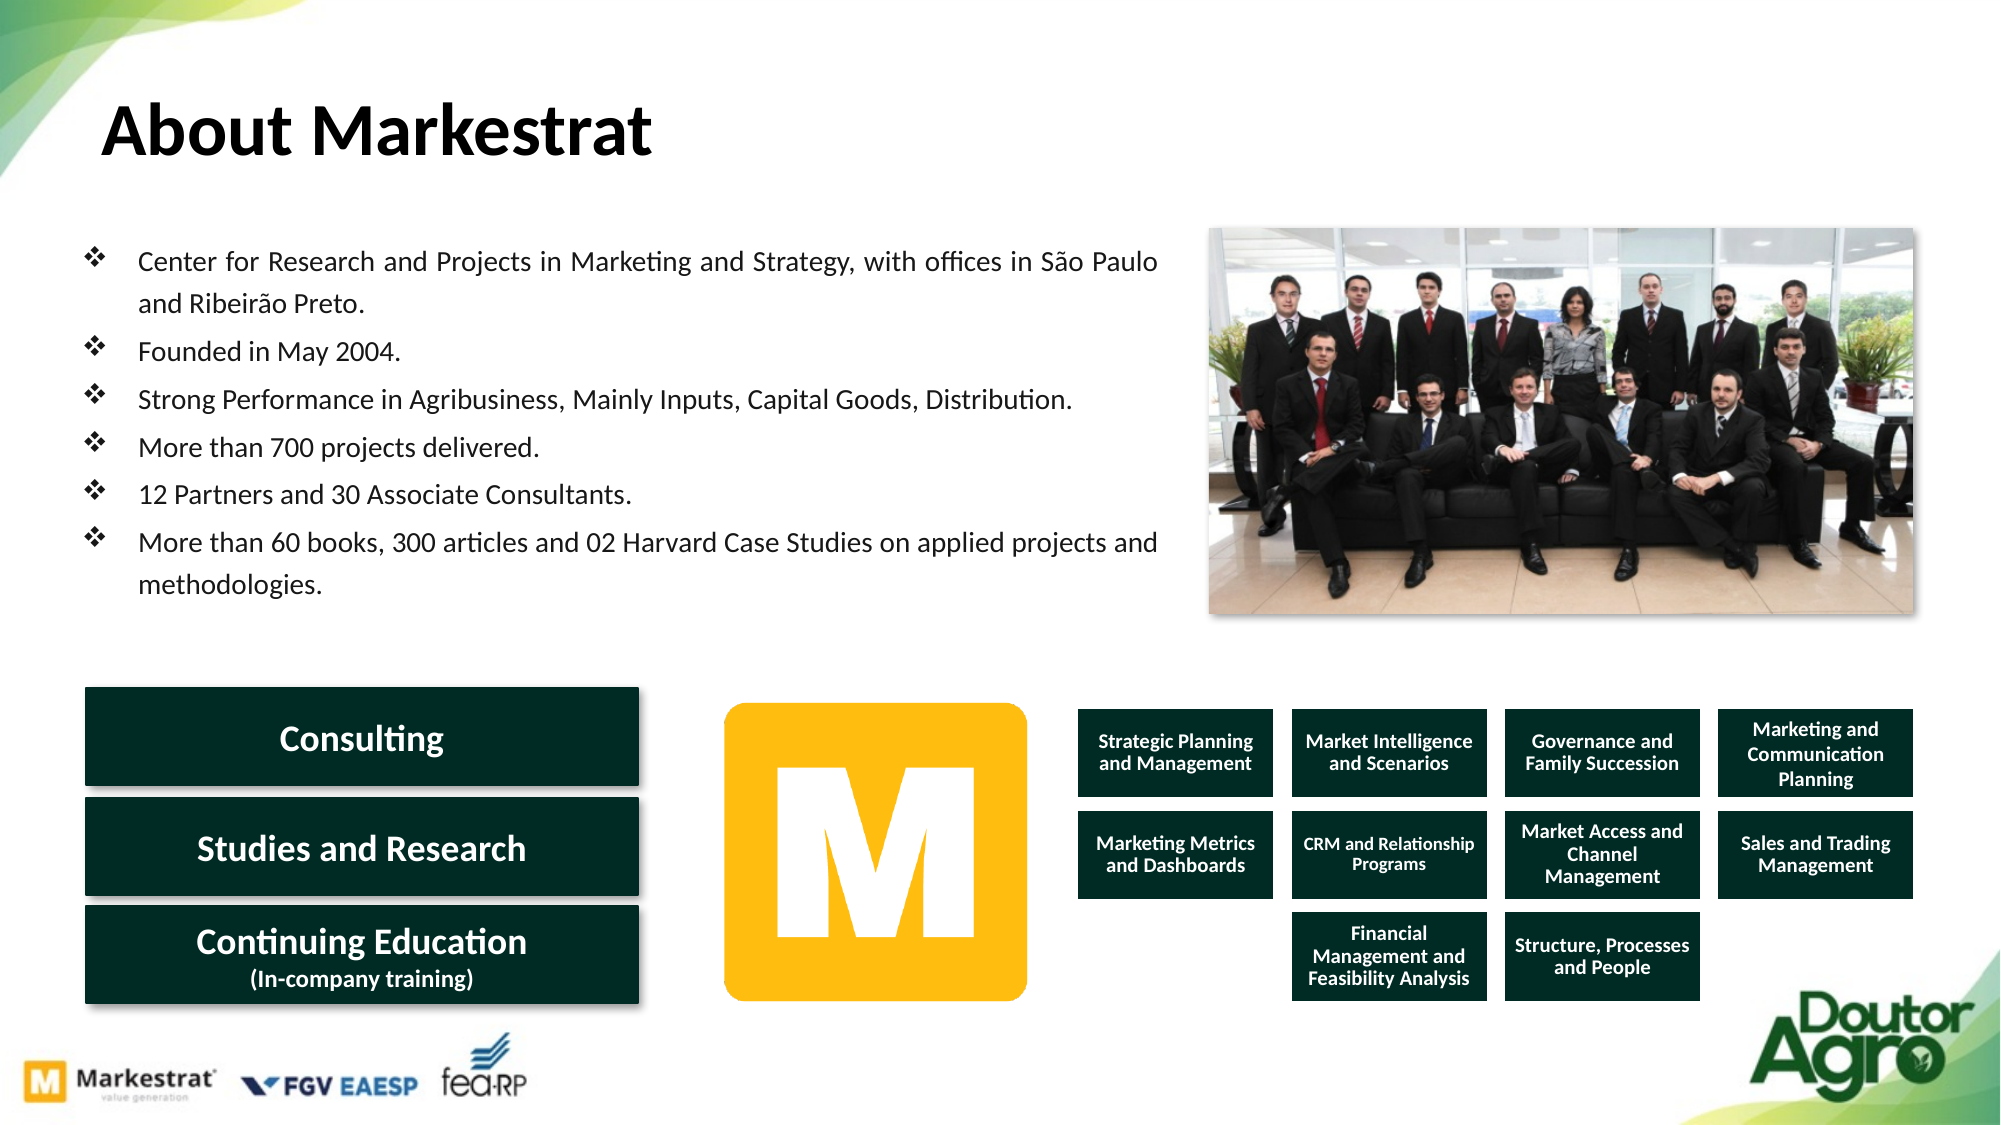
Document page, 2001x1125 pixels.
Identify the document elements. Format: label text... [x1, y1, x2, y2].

picture [0, 0, 2001, 1125]
text_box Consulting [86, 687, 638, 786]
title About Markestrat [86, 60, 1941, 203]
text_box Continuing Education (In-company training) [86, 906, 638, 1004]
text_box Studies and Research [86, 797, 638, 895]
text_box Center for Research and Projects in Marketing and Strategy, with offices in São Paulo and Ribeirão Preto. Founded in May 2004. Strong Performance in Agribusiness, Mainly Inputs, Capital Goods, Distribution. More than 700 projects delivered. 12 Partners and 30 Associate Consultants. More than 60 books, 300 articles and 02 Harvard Case Studies on applied projects and methodologies. [66, 228, 1175, 624]
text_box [1079, 709, 1914, 1001]
